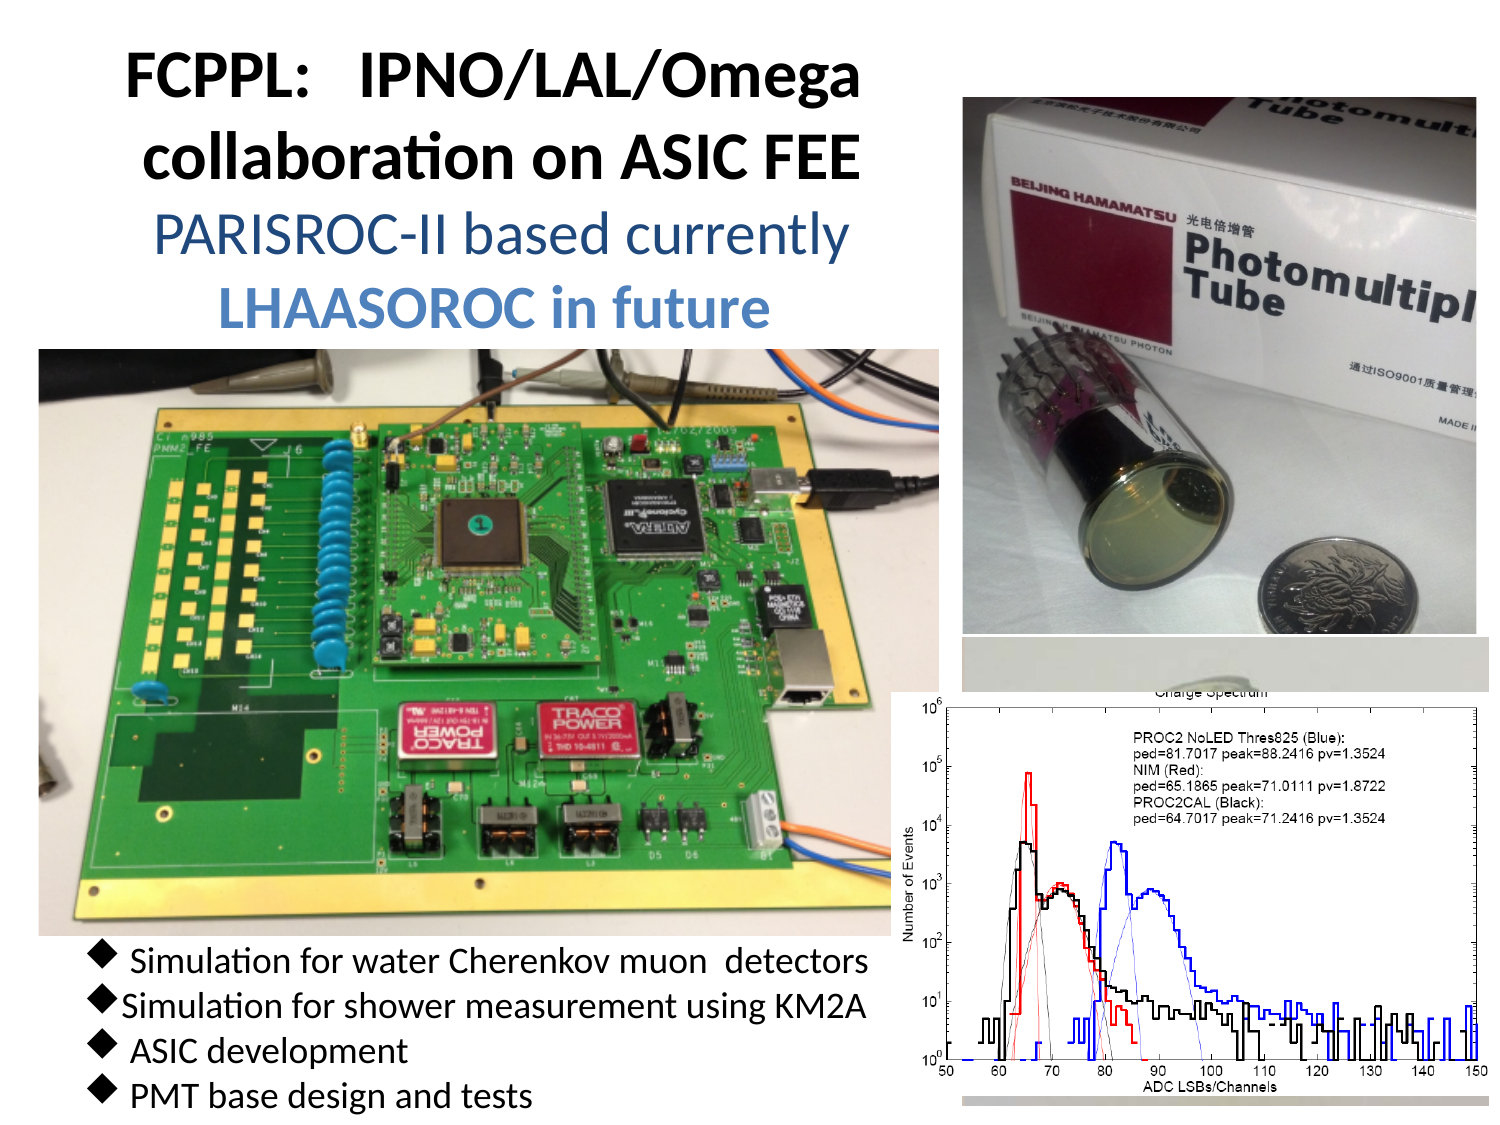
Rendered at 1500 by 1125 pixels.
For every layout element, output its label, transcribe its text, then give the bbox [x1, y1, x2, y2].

text_box Simulation for water Cherenkov muon detectors Simulation for shower measurement using KM2A ASIC development PMT base design and tests [69, 944, 885, 1124]
picture [38, 349, 1491, 1107]
picture [962, 97, 1477, 634]
title FCPPL: IPNO/LAL/Omega collaboration on ASIC FEE PARISROC-II based currently LHAASOROC in future [5, 19, 999, 350]
